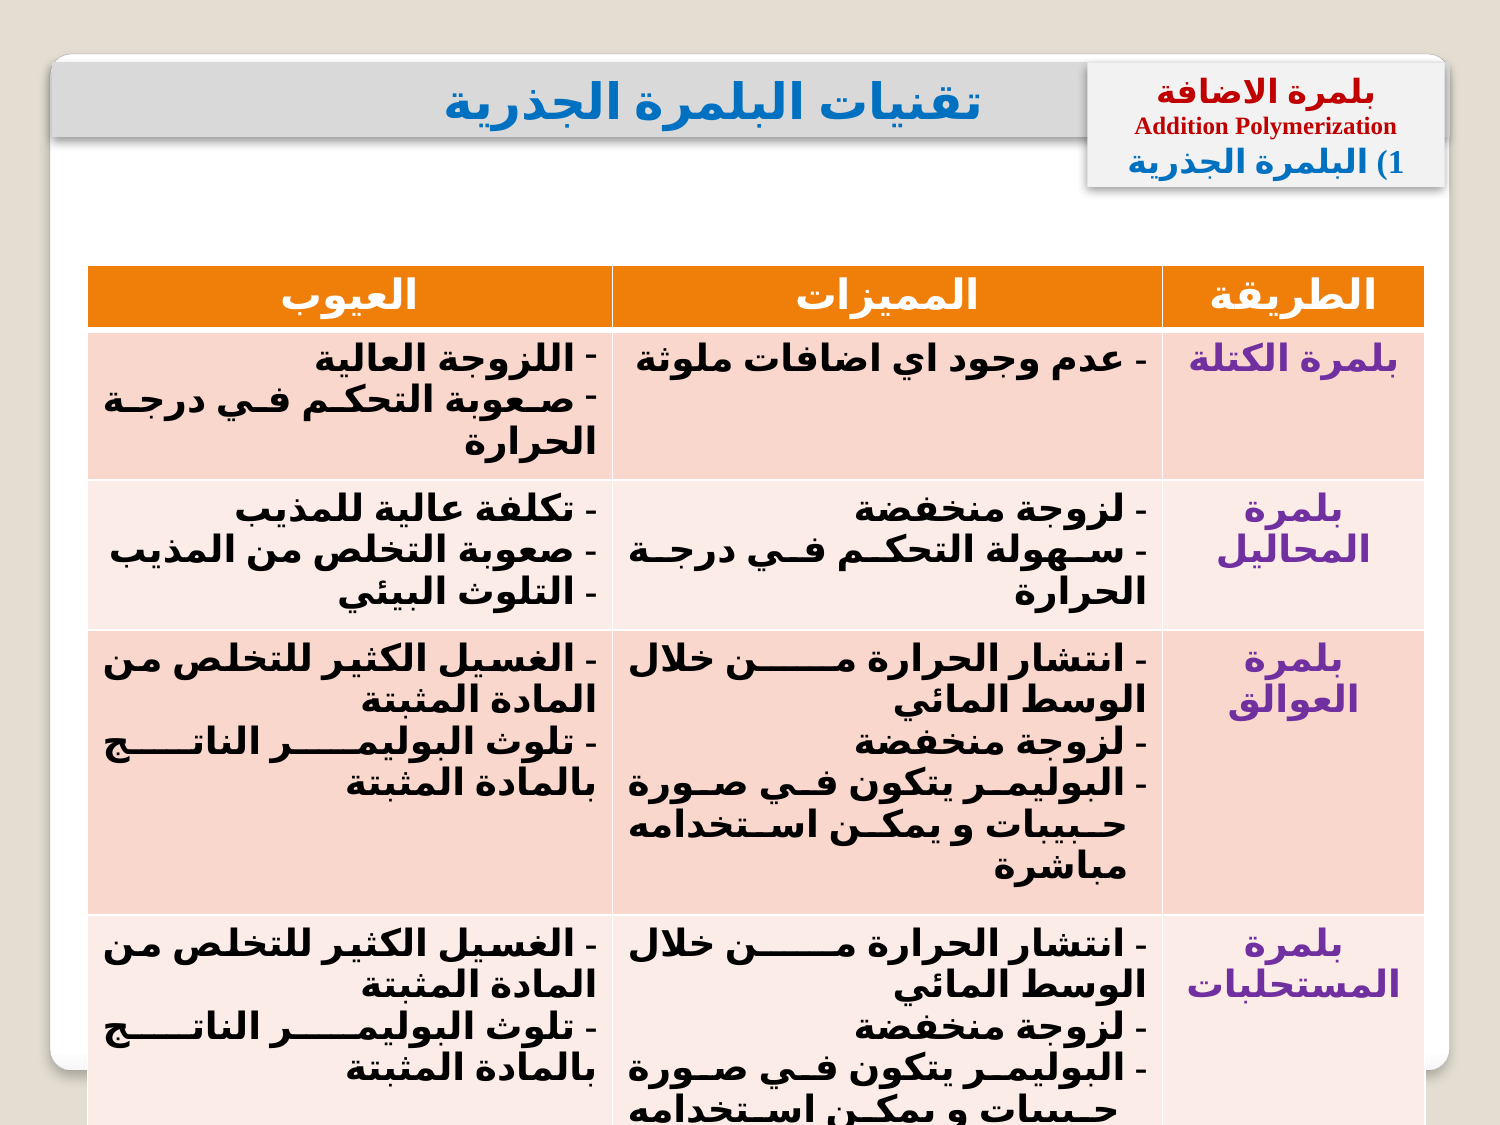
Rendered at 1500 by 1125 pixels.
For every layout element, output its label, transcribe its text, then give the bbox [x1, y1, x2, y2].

table_cell - الغسيل الكثير للتخلص من المادة المثبتة - تلوث البوليمر الناتج بالمادة المثبتة [88, 631, 612, 914]
text_box بلمرة الاضافة Addition Polymerization 1) البلمرة الجذرية [1087, 62, 1445, 188]
table_cell - الغسيل الكثير للتخلص من المادة المثبتة - تلوث البوليمر الناتج بالمادة المثبتة [88, 916, 612, 1125]
table_header العيوب [88, 266, 612, 327]
table_header الطريقة [1163, 266, 1424, 327]
table_cell اللزوجة العالية صعوبة التحكم في درجة الحرارة [88, 333, 612, 479]
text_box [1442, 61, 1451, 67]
table_cell - انتشار الحرارة من خلال الوسط المائي - لزوجة منخفضة - البوليمر يتكون في صورة حبيبات و يمكن استخدامه مباشرة [613, 631, 1162, 914]
table_cell - لزوجة منخفضة - سهولة التحكم في درجة الحرارة [613, 481, 1162, 629]
table_cell بلمرة المحاليل [1163, 481, 1424, 629]
table_cell - عدم وجود اي اضافات ملوثة [613, 333, 1162, 479]
table_cell بلمرة الكتلة [1163, 333, 1424, 479]
table_cell بلمرة العوالق [1163, 631, 1424, 914]
table_header المميزات [613, 266, 1162, 327]
table_cell بلمرة المستحلبات [1163, 916, 1424, 1125]
table_cell - انتشار الحرارة من خلال الوسط المائي - لزوجة منخفضة - البوليمر يتكون في صورة حبيبات و يمكن استخدامه مباشرة [613, 916, 1162, 1125]
text_box تقنيات البلمرة الجذرية [51, 61, 1090, 138]
table_cell - تكلفة عالية للمذيب - صعوبة التخلص من المذيب - التلوث البيئي [88, 481, 612, 629]
